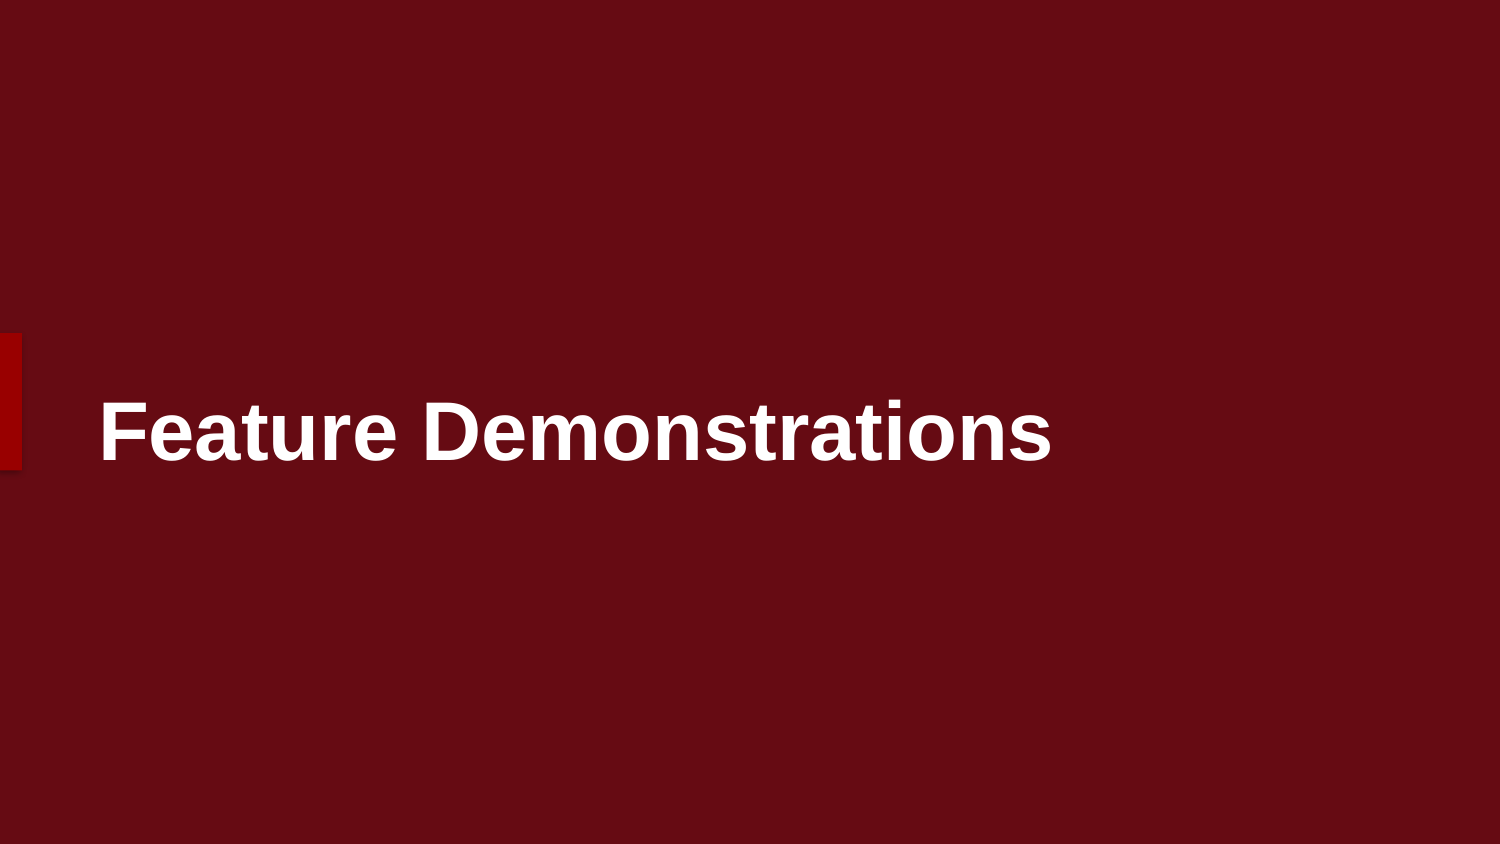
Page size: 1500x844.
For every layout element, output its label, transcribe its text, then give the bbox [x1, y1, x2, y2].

title Feature Demonstrations [83, 373, 1457, 481]
